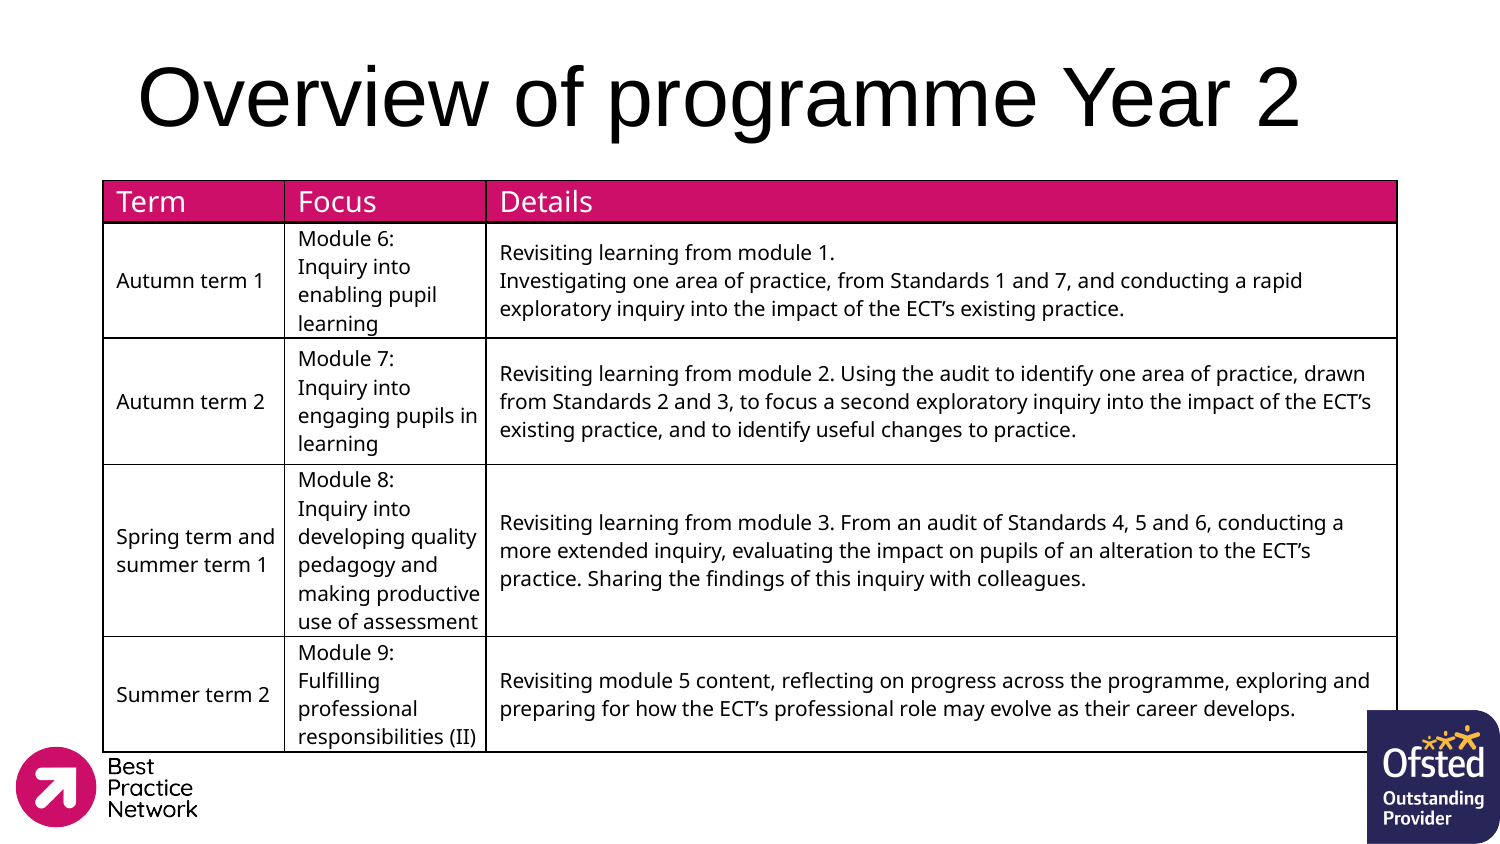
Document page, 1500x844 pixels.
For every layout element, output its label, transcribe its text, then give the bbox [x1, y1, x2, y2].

table_cell Revisiting module 5 content, reflecting on progress across the programme, exploring and preparing for how the ECT’s professional role may evolve as their career develops. [487, 637, 1396, 751]
table_header Details [487, 181, 1396, 221]
table_cell Module 8: Inquiry into developing quality pedagogy and making productive use of assessment [285, 465, 485, 636]
table_cell Module 9: Fulfilling professional responsibilities (II) [285, 637, 485, 751]
table_cell Module 6: Inquiry into enabling pupil learning [285, 224, 485, 337]
table_cell Revisiting learning from module 3. From an audit of Standards 4, 5 and 6, conducting a more extended inquiry, evaluating the impact on pupils of an alteration to the ECT’s practice. Sharing the findings of this inquiry with colleagues. [487, 465, 1396, 636]
table_cell Revisiting learning from module 2. Using the audit to identify one area of practice, drawn from Standards 2 and 3, to focus a second exploratory inquiry into the impact of the ECT’s existing practice, and to identify useful changes to practice. [487, 339, 1396, 464]
table_header Term [104, 181, 284, 221]
table_cell Revisiting learning from module 1. Investigating one area of practice, from Standards 1 and 7, and conducting a rapid exploratory inquiry into the impact of the ECT’s existing practice. [487, 224, 1396, 337]
table_cell Autumn term 1 [104, 224, 284, 337]
picture [1366, 710, 1500, 844]
table_header Focus [285, 181, 485, 221]
table_cell Autumn term 2 [104, 339, 284, 464]
table_cell Module 7: Inquiry into engaging pupils in learning [285, 339, 485, 464]
table_cell Summer term 2 [104, 637, 284, 751]
text_box Overview of programme Year 2 [103, 35, 1397, 151]
picture [0, 730, 214, 844]
table_cell Spring term and summer term 1 [104, 465, 284, 636]
